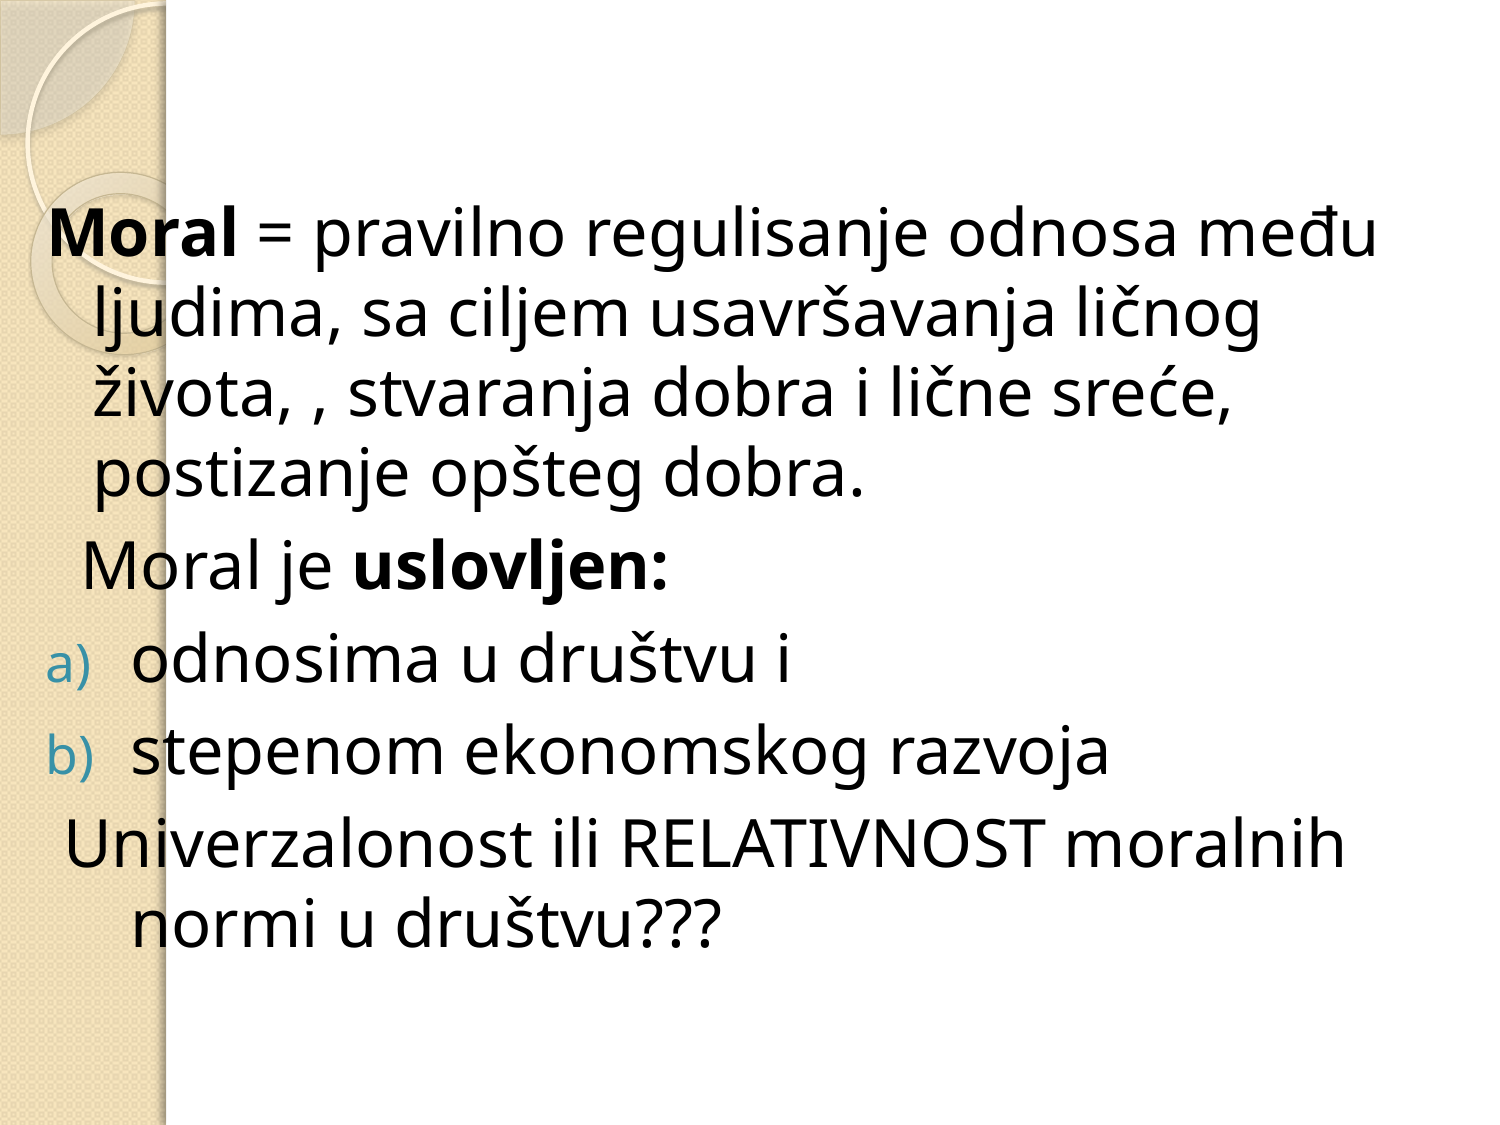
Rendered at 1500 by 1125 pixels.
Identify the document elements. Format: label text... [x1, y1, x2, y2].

list Moral = pravilno regulisanje odnosa među ljudima, sa ciljem usavršavanja ličnog života, , stvaranja dobra i lične sreće, postizanje opšteg dobra. Moral je uslovljen: odnosima u društvu i stepenom ekonomskog razvoja Univerzalonost ili RELATIVNOST moralnih normi u društvu??? [17, 90, 1466, 1025]
